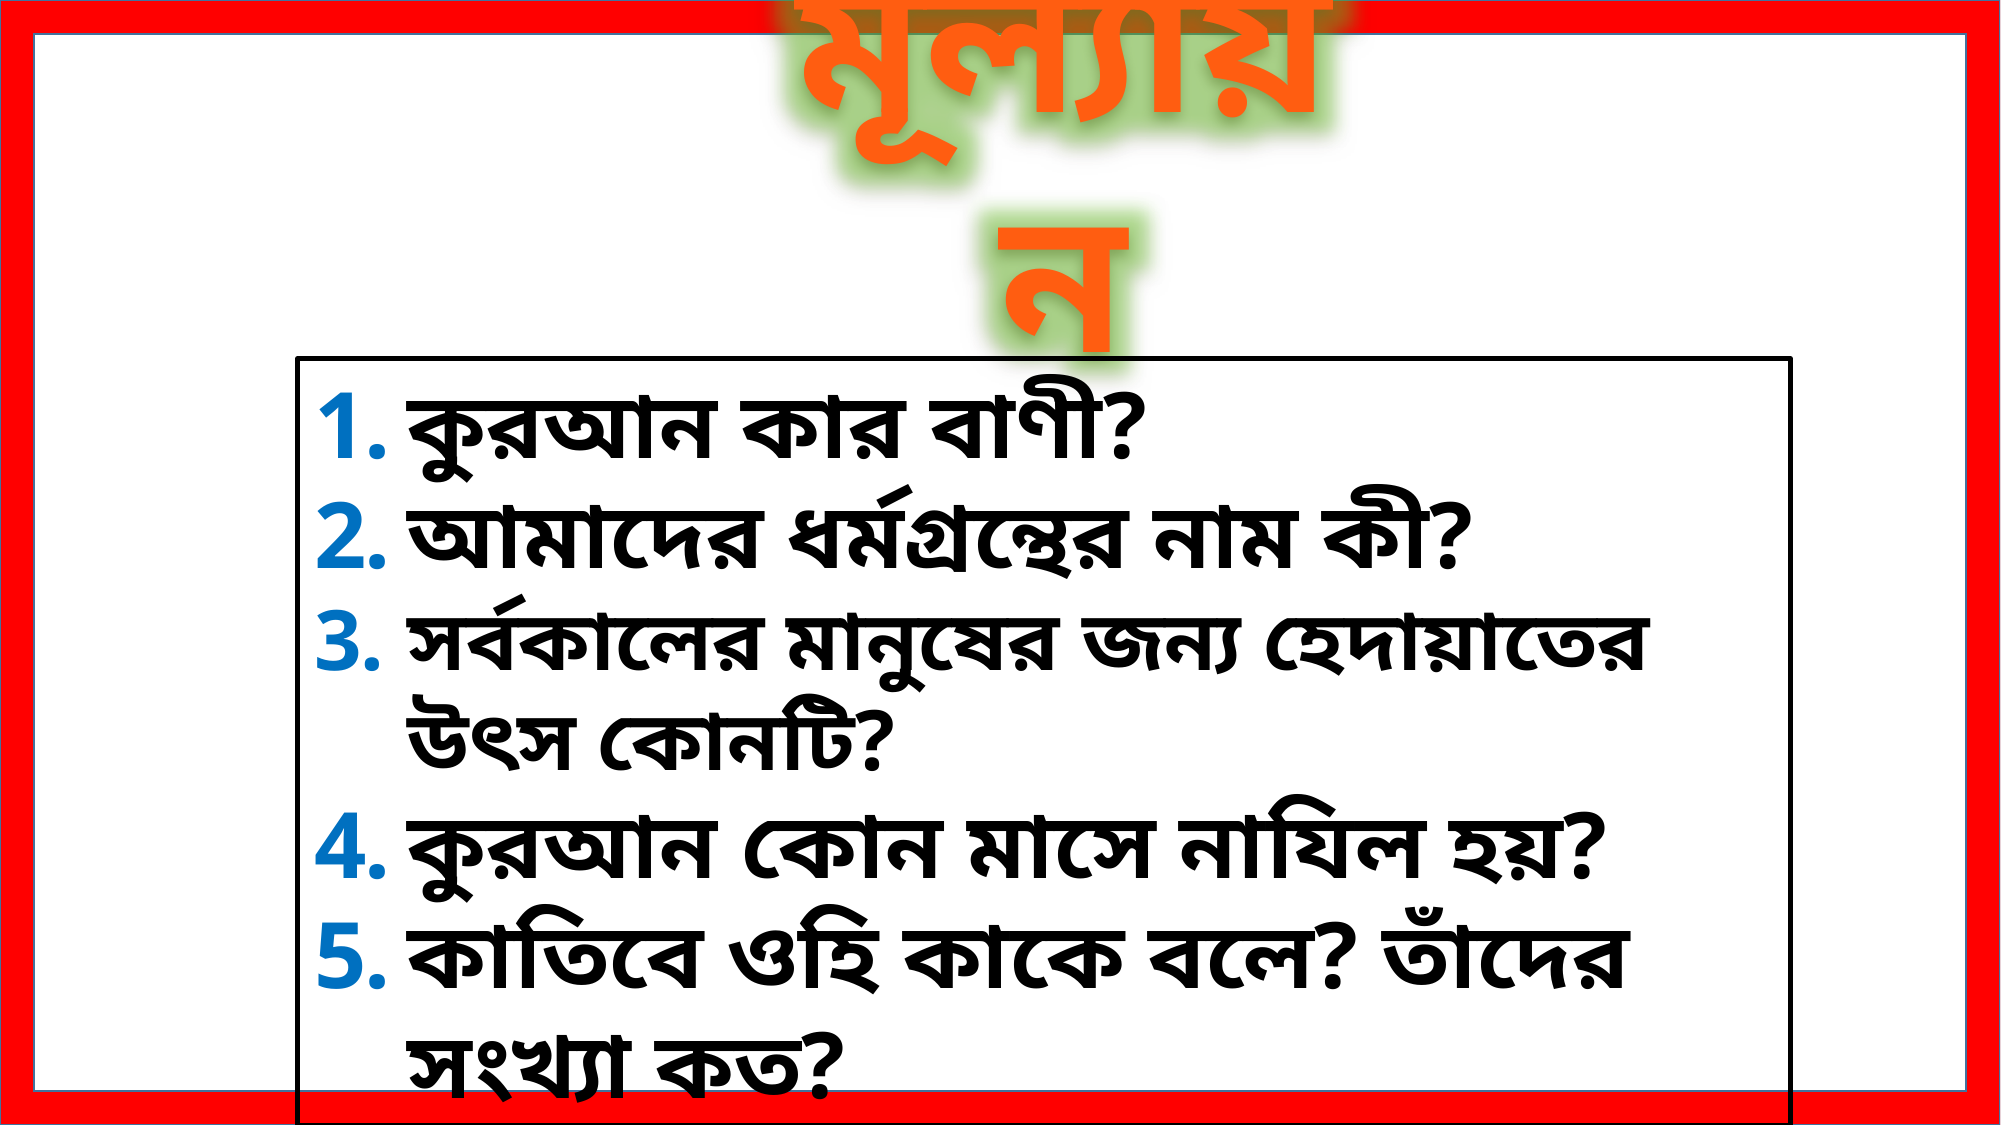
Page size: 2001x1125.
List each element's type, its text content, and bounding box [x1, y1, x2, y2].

text_box কুরআন কার বাণী? আমাদের ধর্মগ্রন্থের নাম কী? সর্বকালের মানুষের জন্য হেদায়াতের উৎস কোনটি? কুরআন কোন মাসে নাযিল হয়? কাতিবে ওহি কাকে বলে? তাঁদের সংখ্যা কত? [297, 358, 1791, 1125]
text_box মূল্যায়ন [712, 16, 1416, 289]
